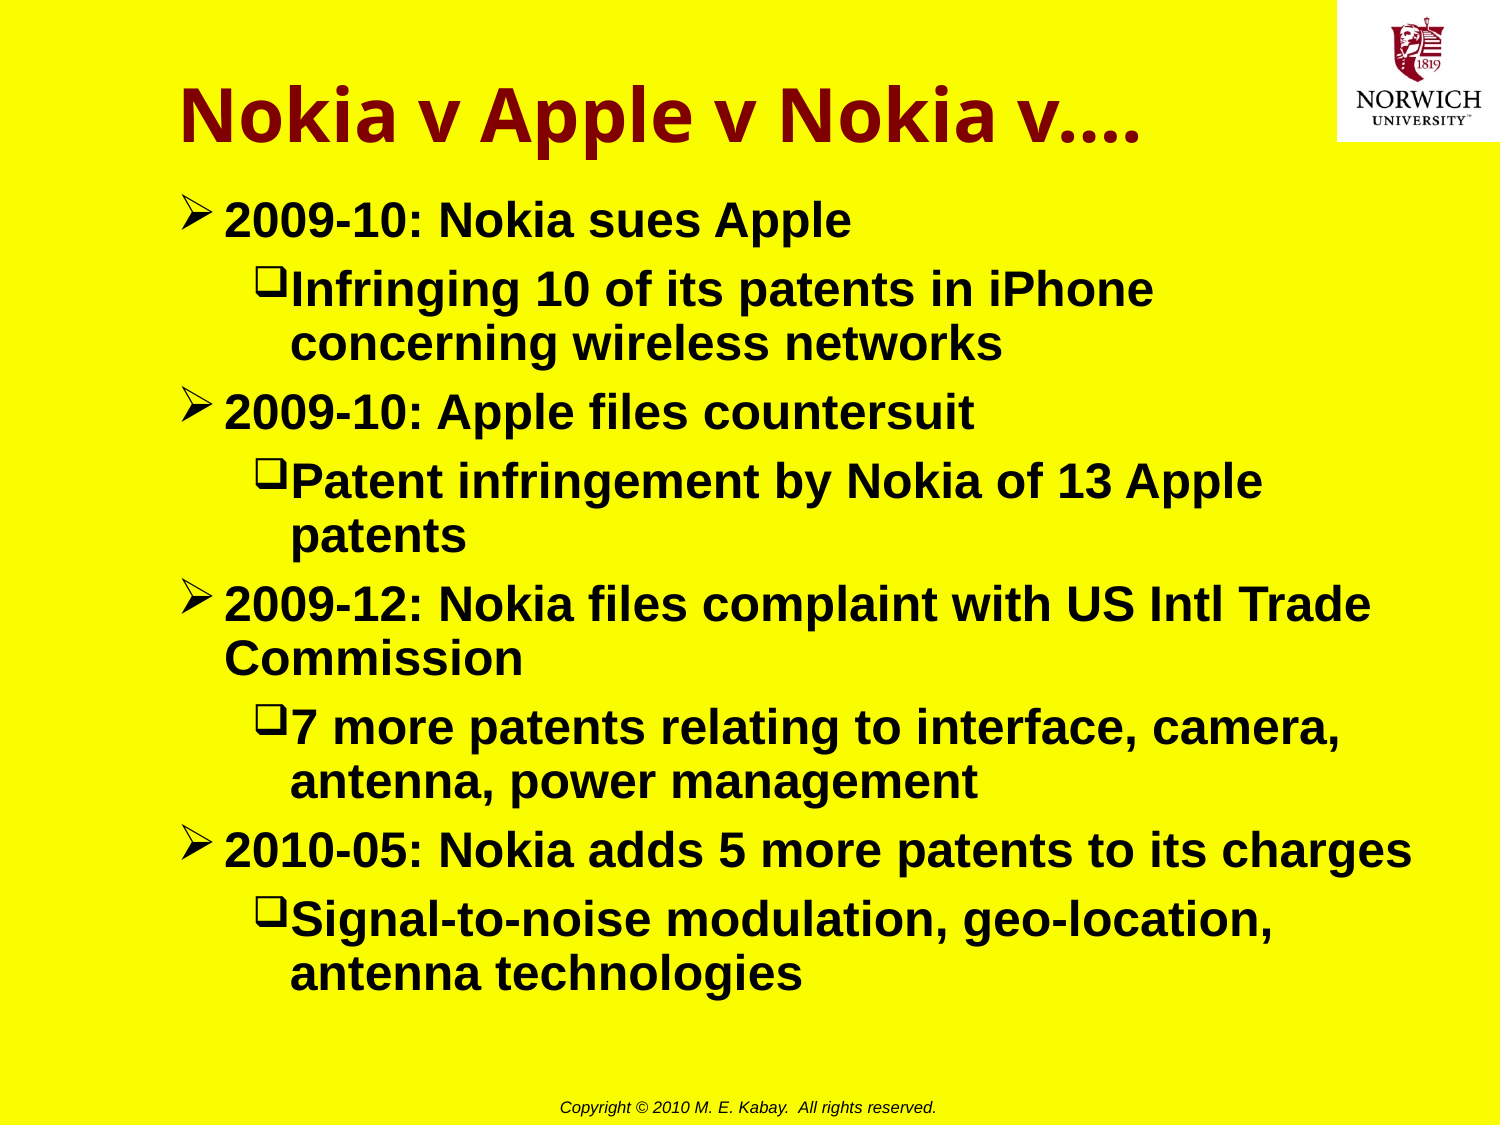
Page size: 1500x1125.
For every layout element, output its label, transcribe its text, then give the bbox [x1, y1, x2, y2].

title Nokia v Apple v Nokia v…. [161, 24, 1339, 186]
list 2009-10: Nokia sues Apple Infringing 10 of its patents in iPhone concerning wireless networks 2009-10: Apple files countersuit Patent infringement by Nokia of 13 Apple patents 2009-12: Nokia files complaint with US Intl Trade Commission 7 more patents relating to interface, camera, antenna, power management 2010-05: Nokia adds 5 more patents to its charges Signal-to-noise modulation, geo-location, antenna technologies [161, 186, 1451, 1038]
picture [1337, 0, 1500, 142]
